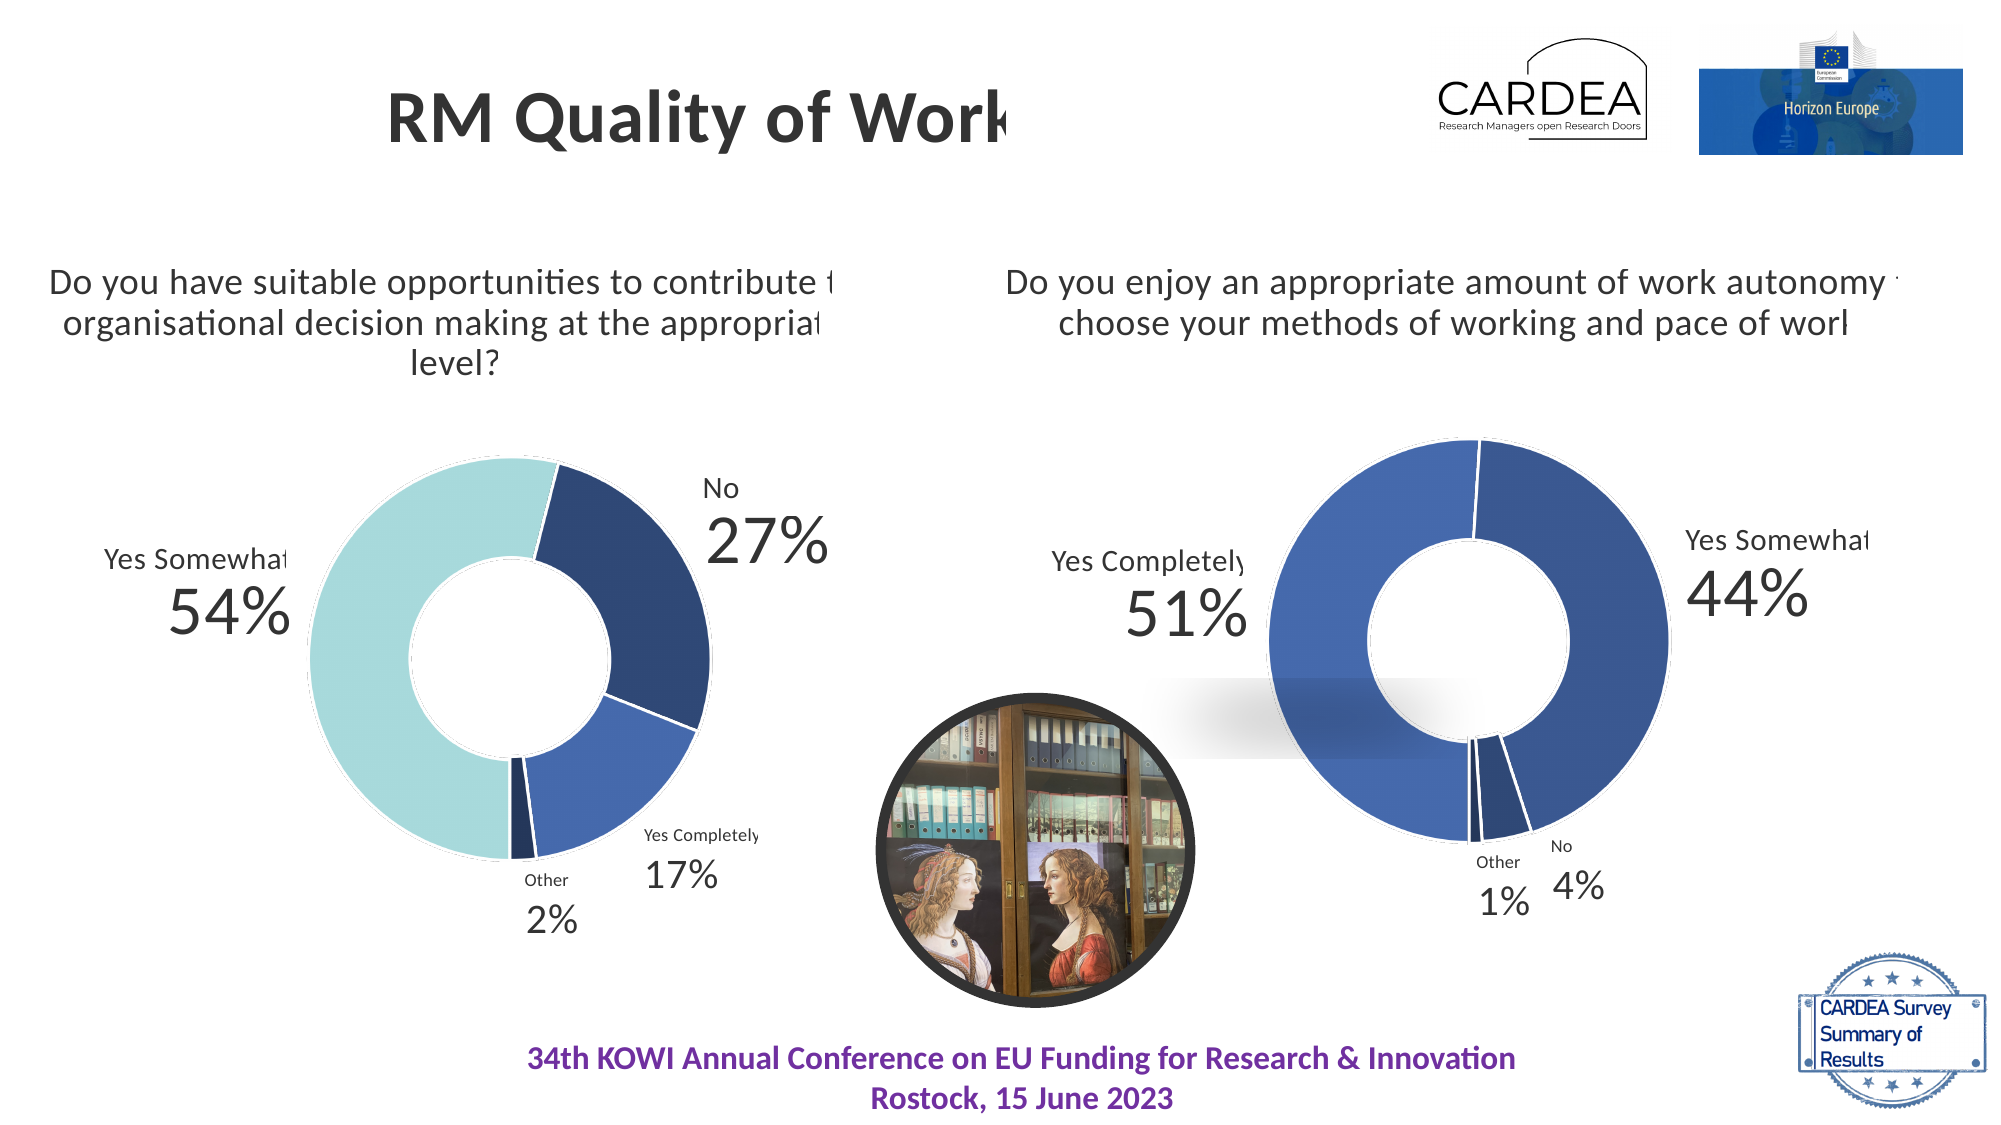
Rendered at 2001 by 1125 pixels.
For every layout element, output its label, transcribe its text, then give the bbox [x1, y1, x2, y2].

picture [1429, 26, 1672, 153]
text_box RM Quality of Work [0, 68, 1409, 158]
picture [1699, 24, 1963, 155]
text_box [1038, 437, 1888, 924]
text_box Do you enjoy an appropriate amount of work autonomy to choose your methods of working and pace of work? [970, 262, 1967, 343]
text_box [90, 455, 842, 942]
picture [882, 695, 1188, 1006]
text_box Do you have suitable opportunities to contribute to organisational decision making at the appropriate level? [32, 262, 879, 377]
picture [1797, 952, 1988, 1109]
